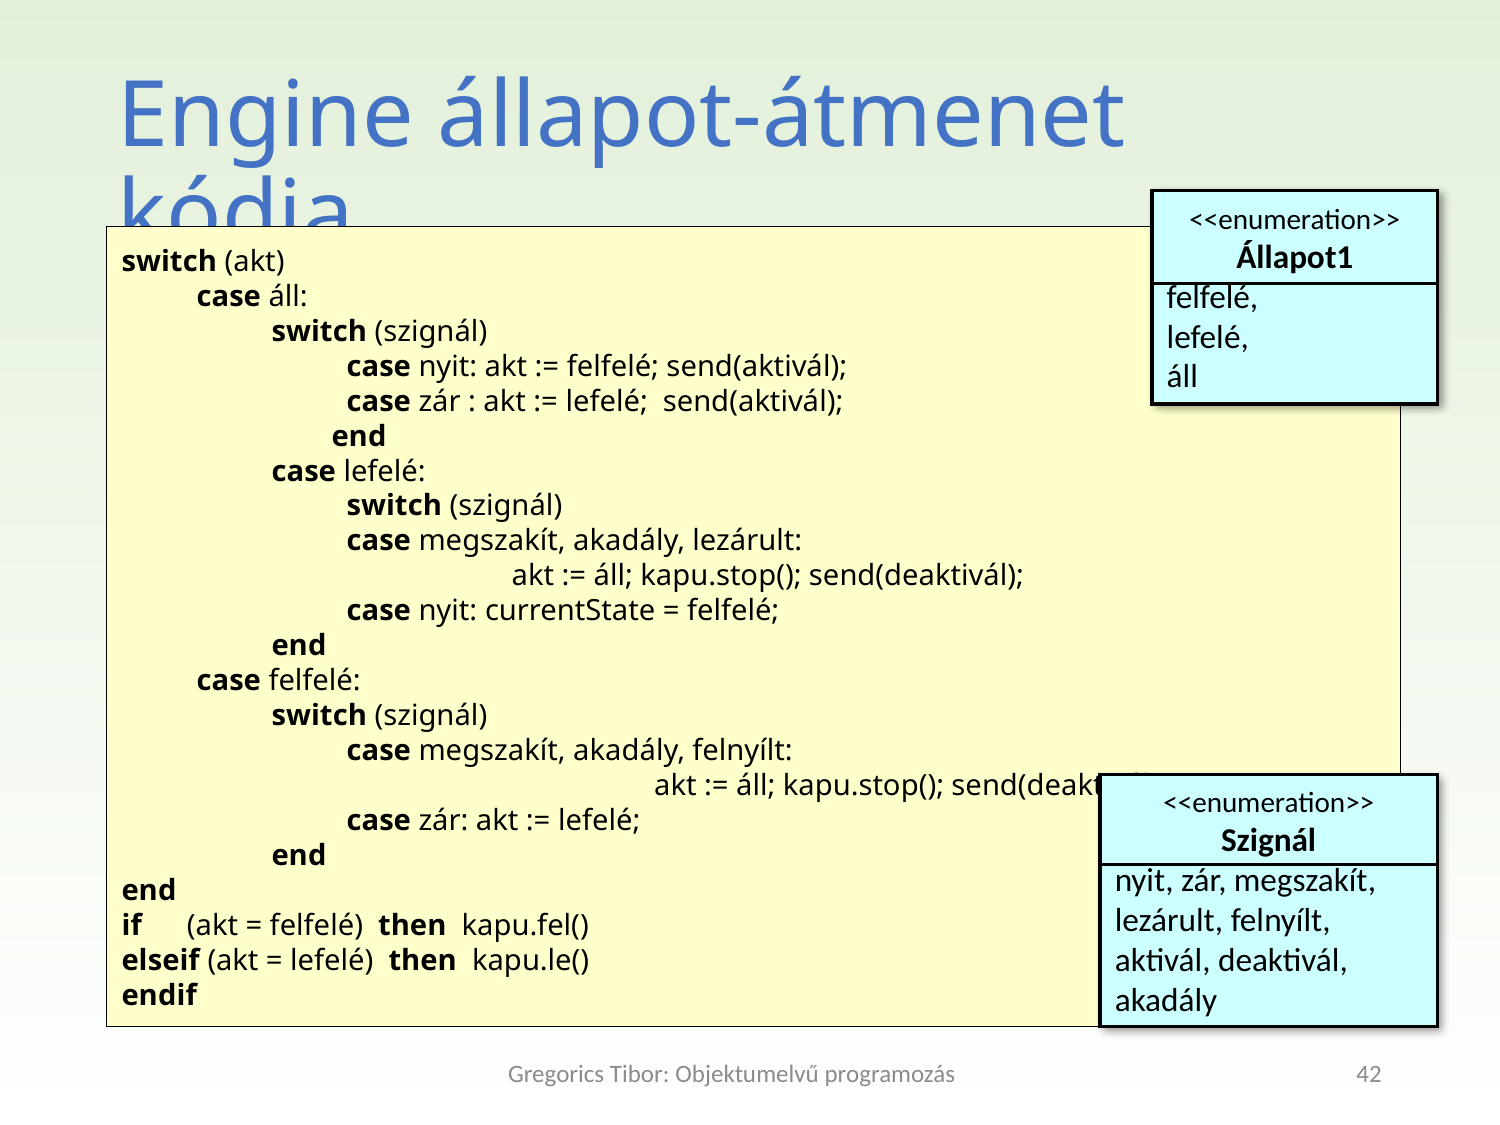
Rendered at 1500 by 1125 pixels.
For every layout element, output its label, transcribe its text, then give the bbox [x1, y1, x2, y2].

slide_number 42 [1066, 1042, 1397, 1103]
text_box <<enumeration>> Szignál nyit, zár, megszakít, lezárult, felnyílt, aktivál, deaktivál, akadály [1099, 774, 1438, 863]
footer Gregorics Tibor: Objektumelvű programozás [399, 1042, 1066, 1103]
text_box [1099, 863, 1438, 1028]
text_box switch (akt) case áll: switch (szignál) case nyit: akt := felfelé; send(aktivál); case zár : akt := lefelé; send(aktivál); end case lefelé: switch (szignál) case megszakít, akadály, lezárult: akt := áll; kapu.stop(); send(deaktivál); case nyit: currentState = felfelé; end case felfelé: switch (szignál) case megszakít, akadály, felnyílt: akt := áll; kapu.stop(); send(deaktivál); case zár: akt := lefelé; end end if (akt = felfelé) then kapu.fel() elseif (akt = lefelé) then kapu.le() endif [106, 226, 1401, 1027]
text_box <<enumeration>> Állapot1 felfelé, lefelé, áll [1151, 189, 1439, 282]
text_box Engine állapot-átmenet kódja [103, 59, 1397, 278]
text_box [1151, 282, 1439, 405]
